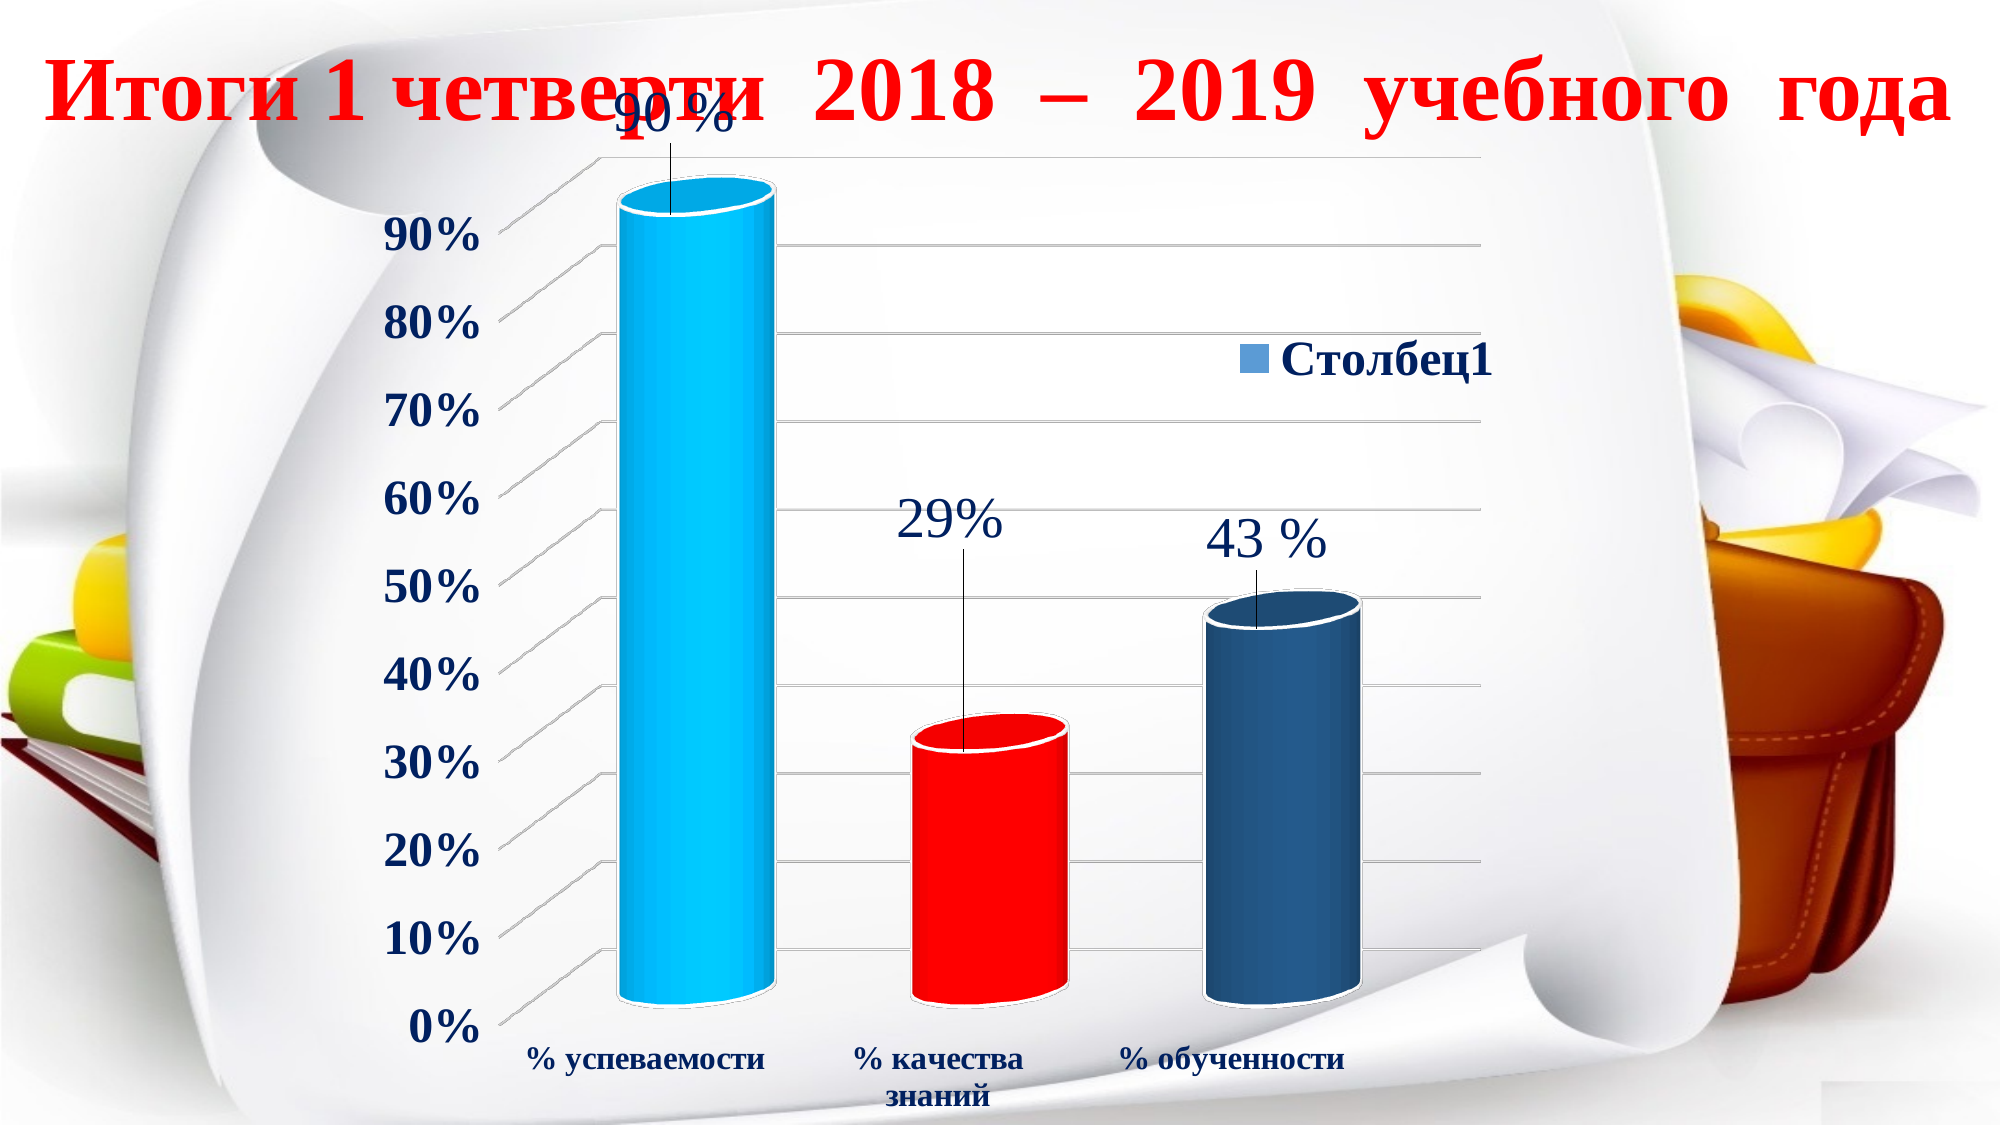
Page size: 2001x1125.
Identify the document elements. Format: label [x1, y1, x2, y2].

chart [0, 80, 1655, 1125]
picture [0, 0, 2000, 1125]
